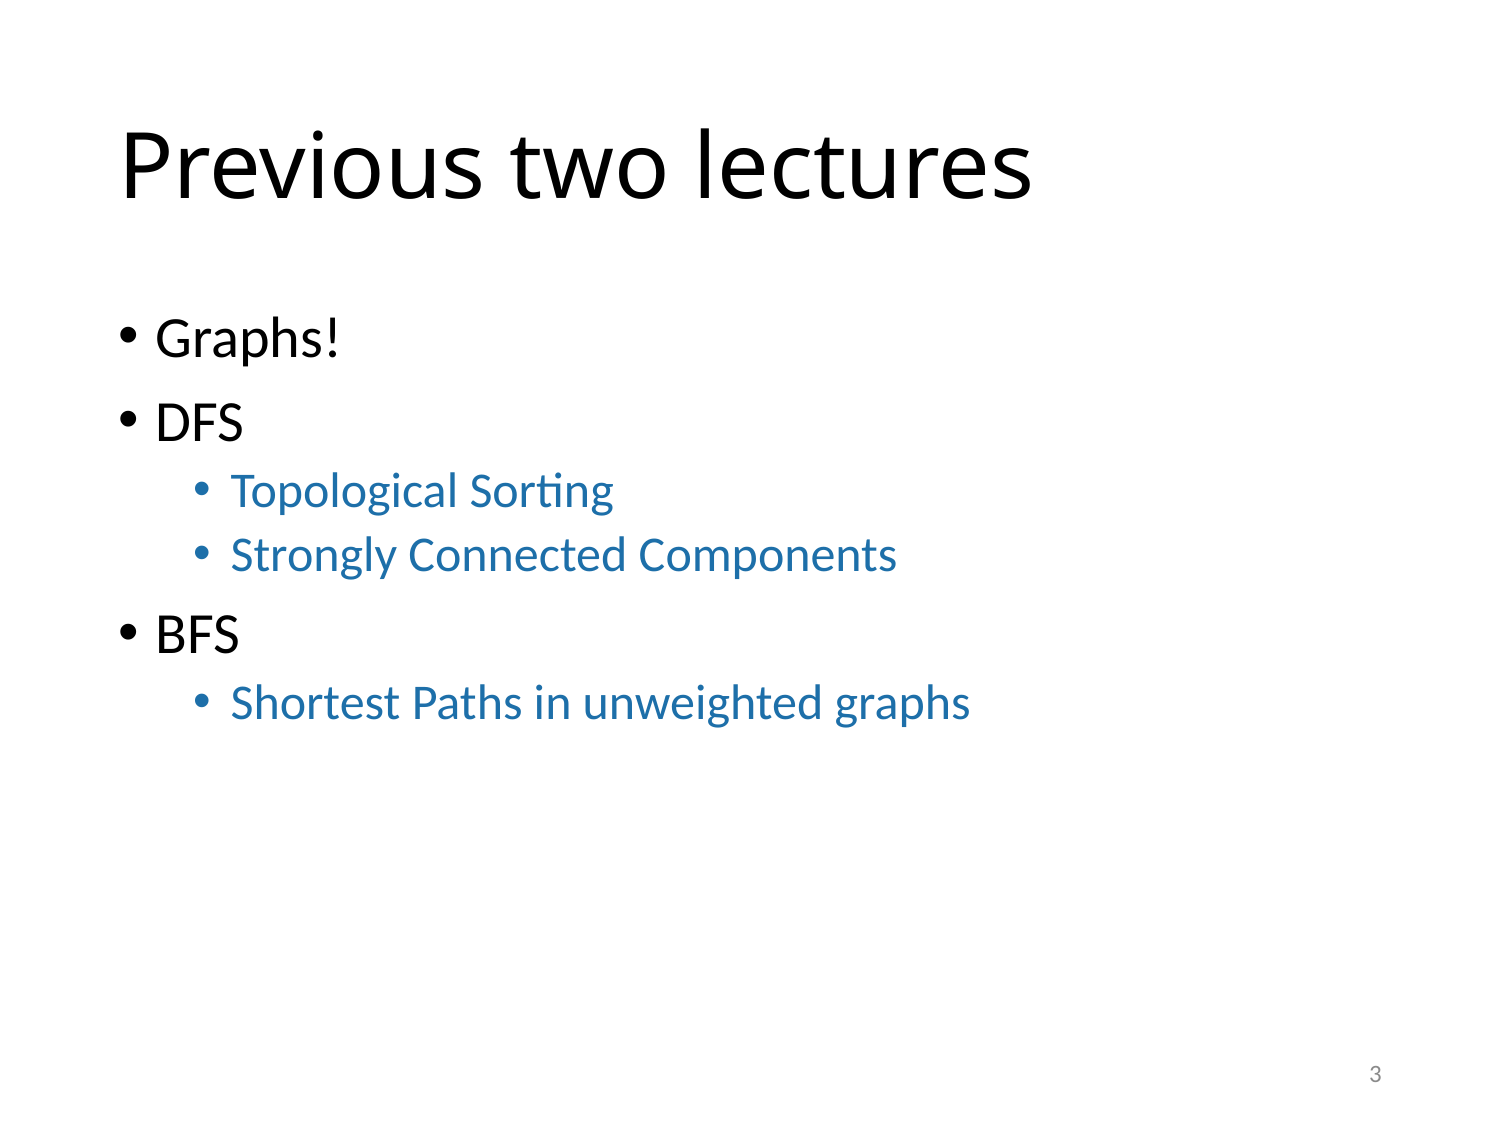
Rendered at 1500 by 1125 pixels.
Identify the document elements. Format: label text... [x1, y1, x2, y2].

slide_number 3 [1059, 1042, 1397, 1103]
title Previous two lectures [103, 59, 1397, 278]
list Graphs! DFS Topological Sorting Strongly Connected Components BFS Shortest Paths in unweighted graphs [103, 299, 1397, 1014]
